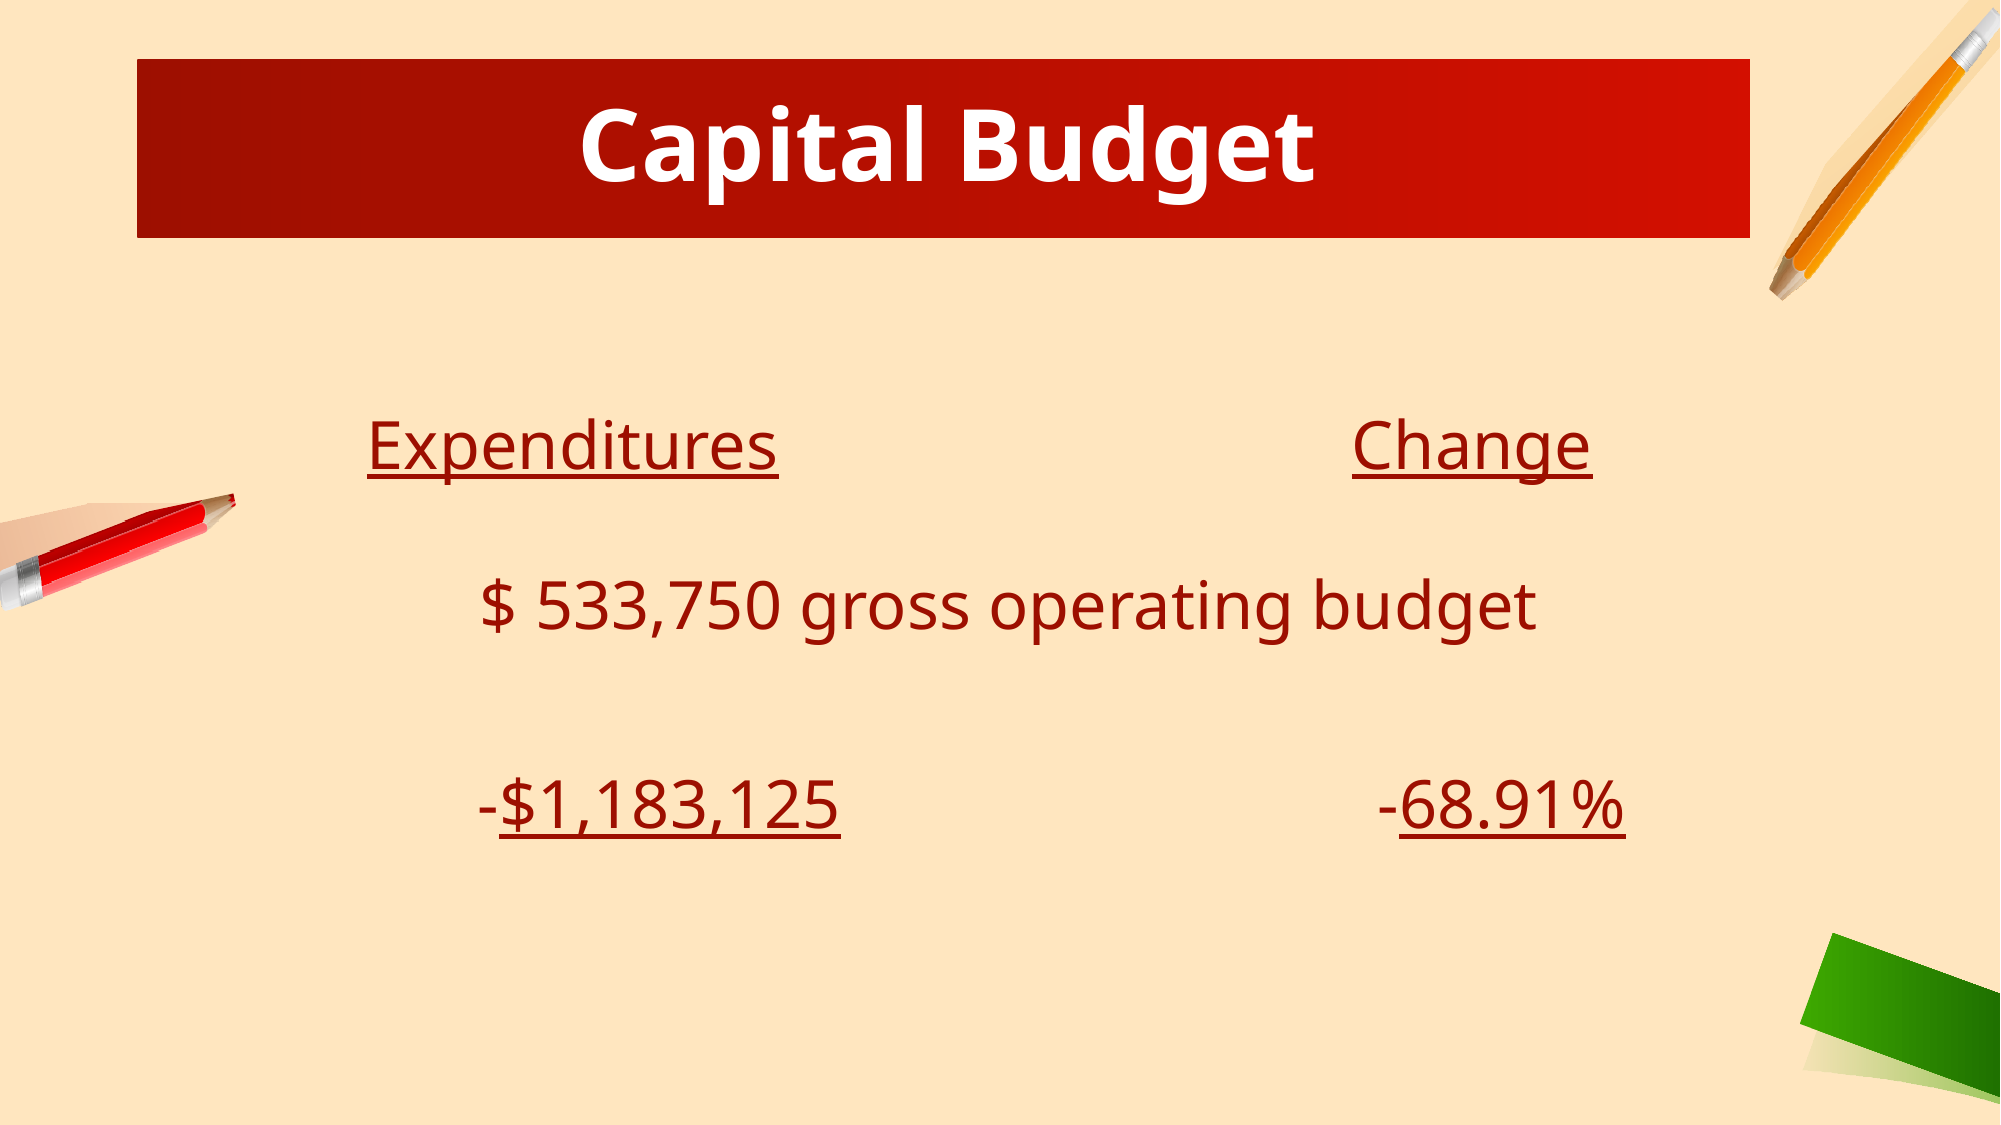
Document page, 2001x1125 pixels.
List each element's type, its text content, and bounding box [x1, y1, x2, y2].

text_box Expenditures Change $ 533,750 gross operating budget -$1,183,125 -68.91% [193, 395, 1807, 940]
picture [0, 501, 193, 613]
picture [1755, 0, 2000, 322]
text_box Capital Budget [137, 59, 1750, 238]
